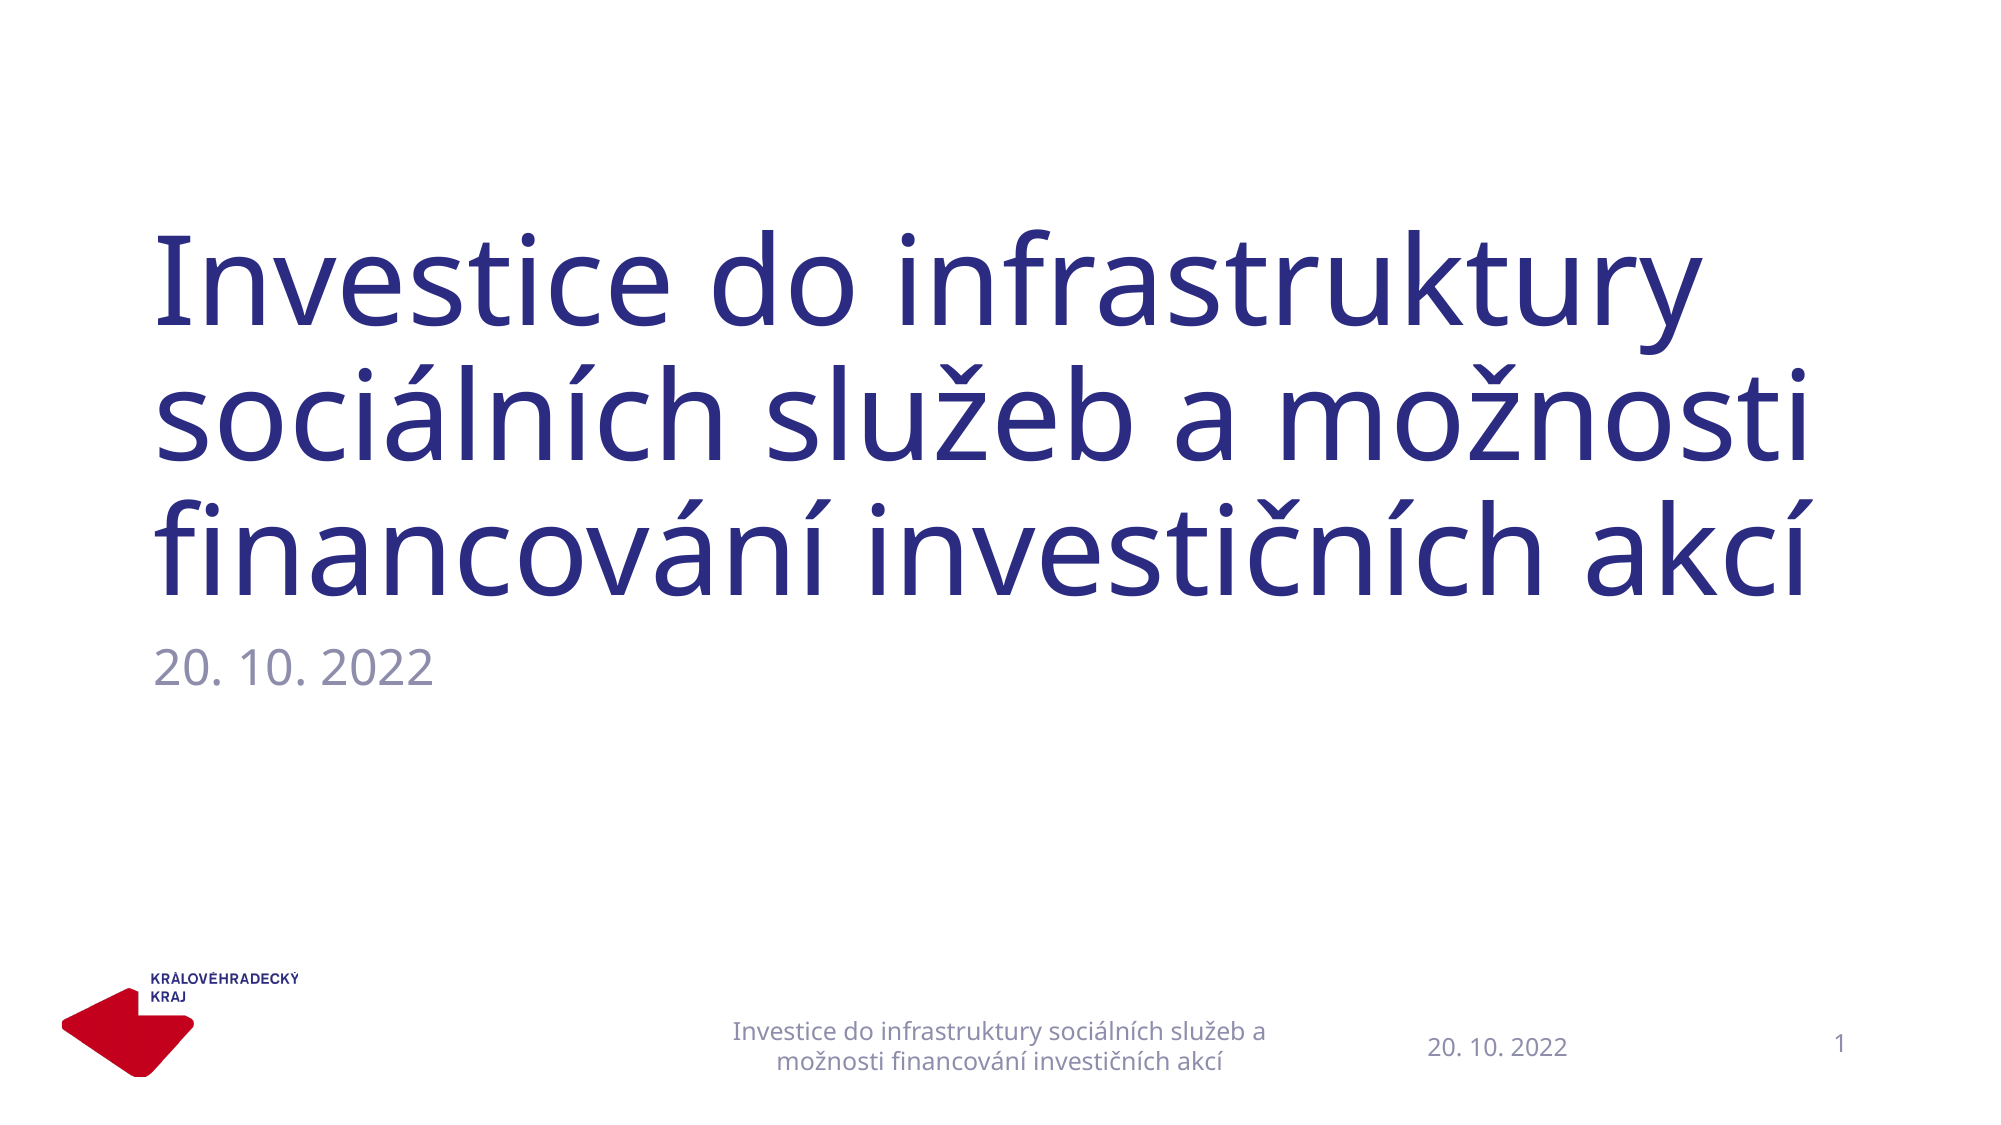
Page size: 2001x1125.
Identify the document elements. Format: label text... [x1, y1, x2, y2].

footer Investice do infrastruktury sociálních služeb a možnosti financování investičních akcí [662, 1014, 1338, 1075]
title Investice do infrastruktury sociálních služeb a možnosti financování investičních akcí [138, 162, 1864, 631]
list 20. 10. 2022 [138, 634, 1864, 881]
slide_number 1 [1692, 1014, 1863, 1075]
slide_number 20. 10. 2022 [1412, 1016, 1617, 1077]
